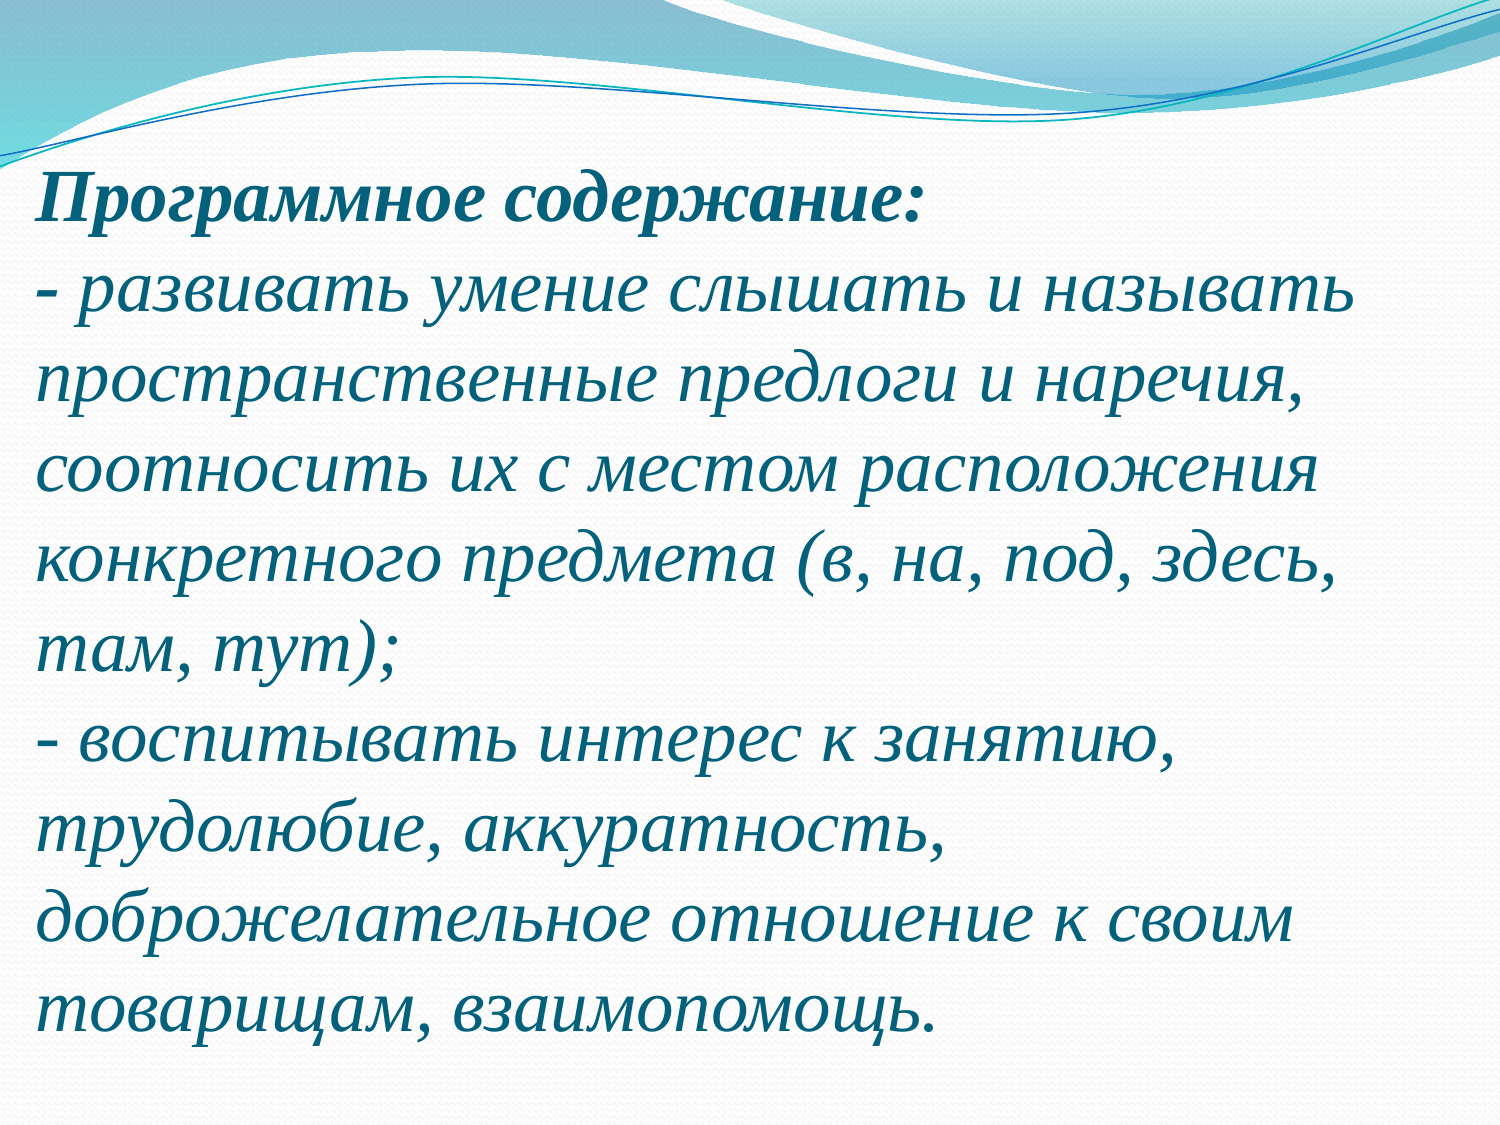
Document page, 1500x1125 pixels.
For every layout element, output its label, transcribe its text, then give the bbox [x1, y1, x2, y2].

title Программное содержание: - развивать умение слышать и называть пространственные предлоги и наречия, соотносить их с местом расположения конкретного предмета (в, на, под, здесь, там, тут); - воспитывать интерес к занятию, трудолюбие, аккуратность, доброжелательное отношение к своим товарищам, взаимопомощь. [35, 869, 1500, 1047]
